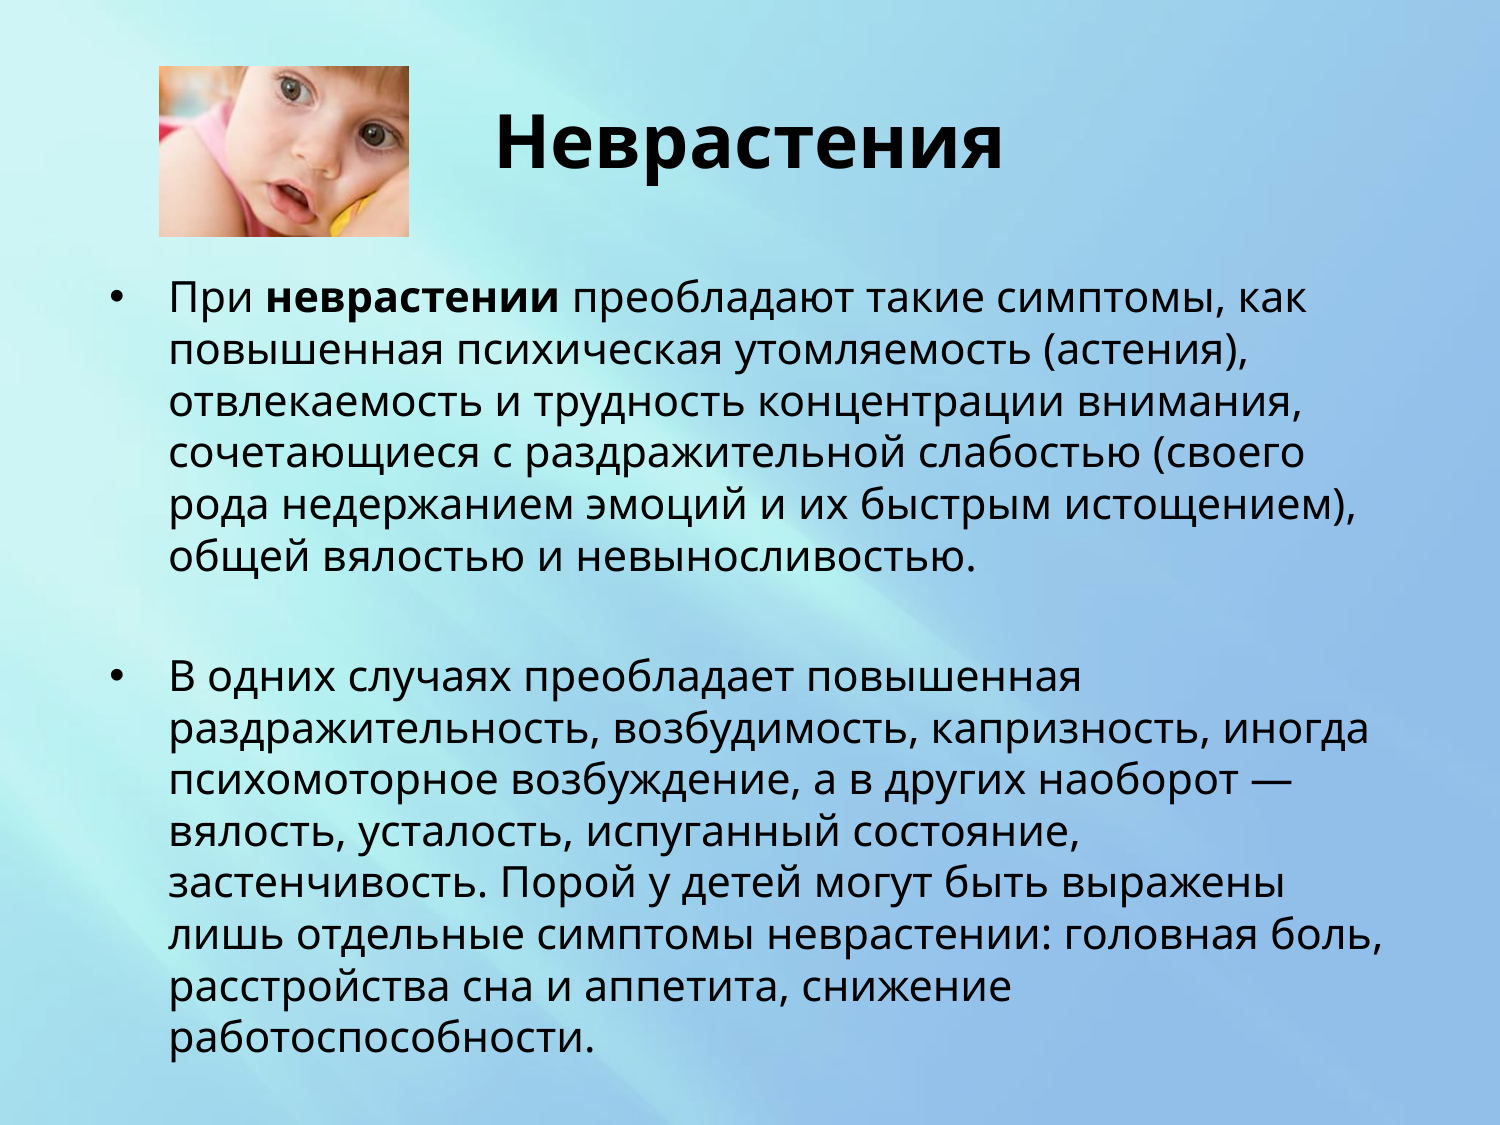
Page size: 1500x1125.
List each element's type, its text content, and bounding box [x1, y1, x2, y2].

picture [159, 66, 409, 237]
list При неврастении преобладают такие симптомы, как повышенная психическая утомляемость (астения), отвлекаемость и трудность концентрации внимания, сочетающиеся с раздражительной слабостью (своего рода недержанием эмоций и их быстрым истощением), общей вялостью и невыносливостью. В одних случаях преобладает повышенная раздражительность, возбудимость, капризность, иногда психомоторное возбуждение, а в других наоборот — вялость, усталость, испуганный состояние, застенчивость. Порой у детей могут быть выражены лишь отдельные симптомы неврастении: головная боль, расстройства сна и аппетита, снижение работоспособности. [75, 262, 1425, 1071]
title Неврастения [75, 45, 1425, 233]
